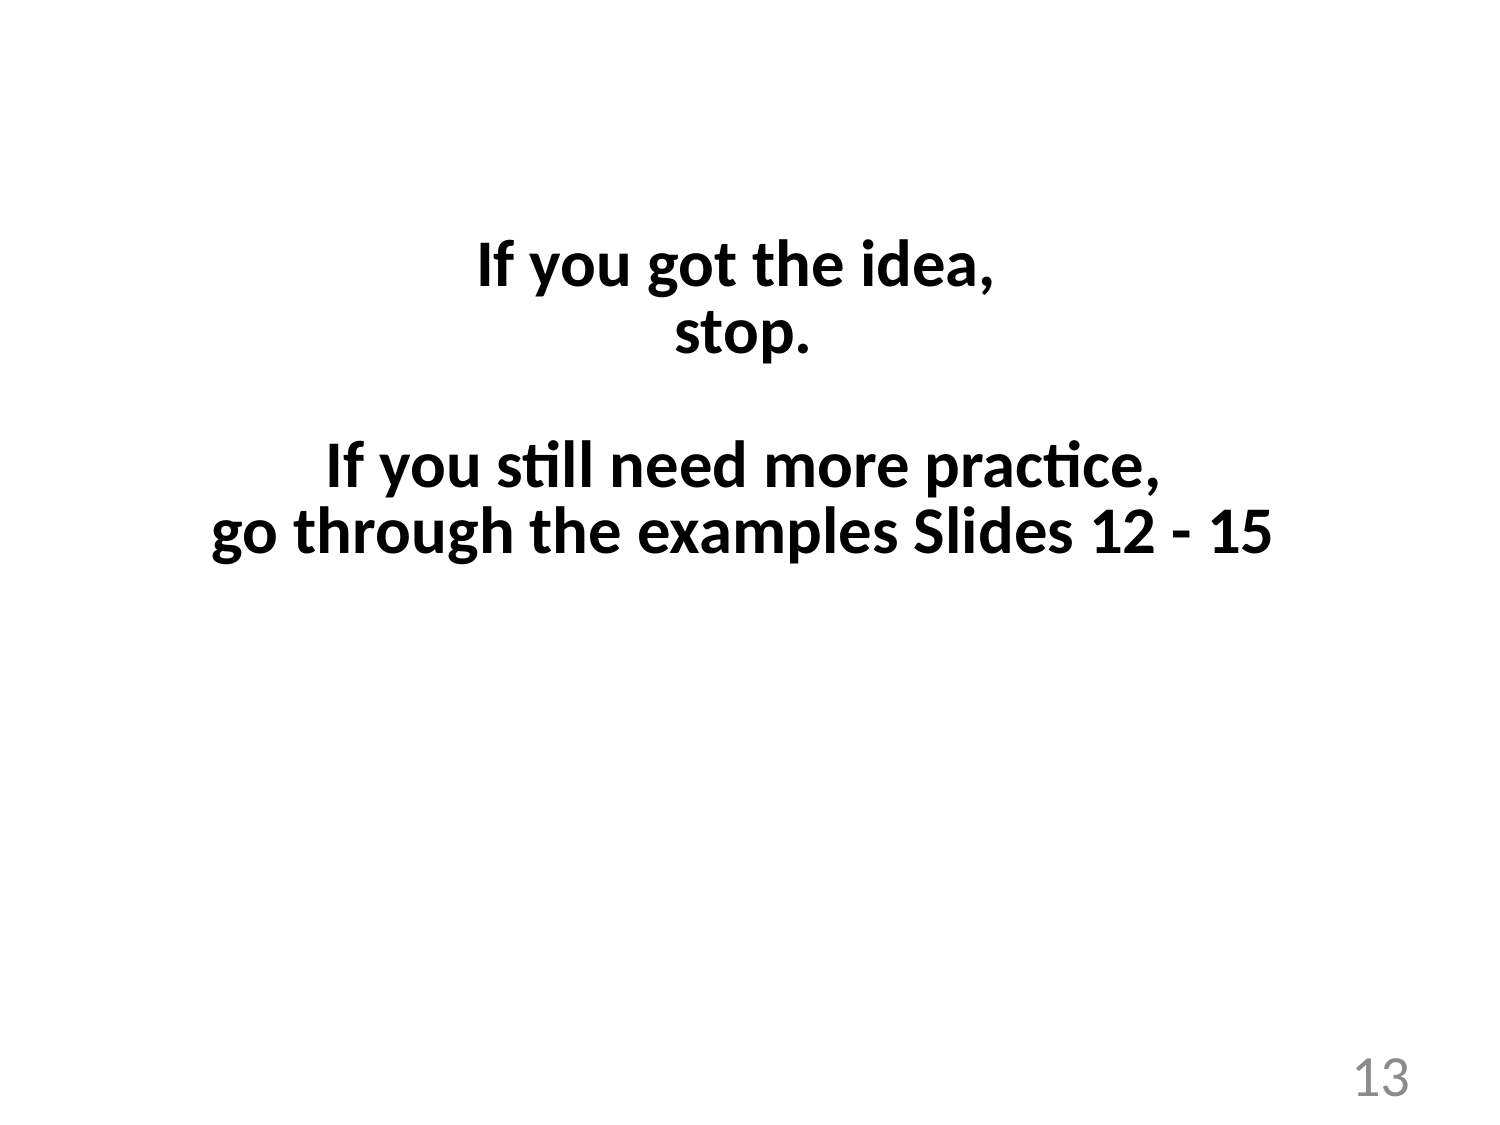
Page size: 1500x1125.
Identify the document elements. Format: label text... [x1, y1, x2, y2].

slide_number 13 [1074, 1042, 1425, 1103]
table_header If you got the idea, stop. If you still need more practice, go through the examples Slides 12 - 15 [176, 230, 1312, 721]
